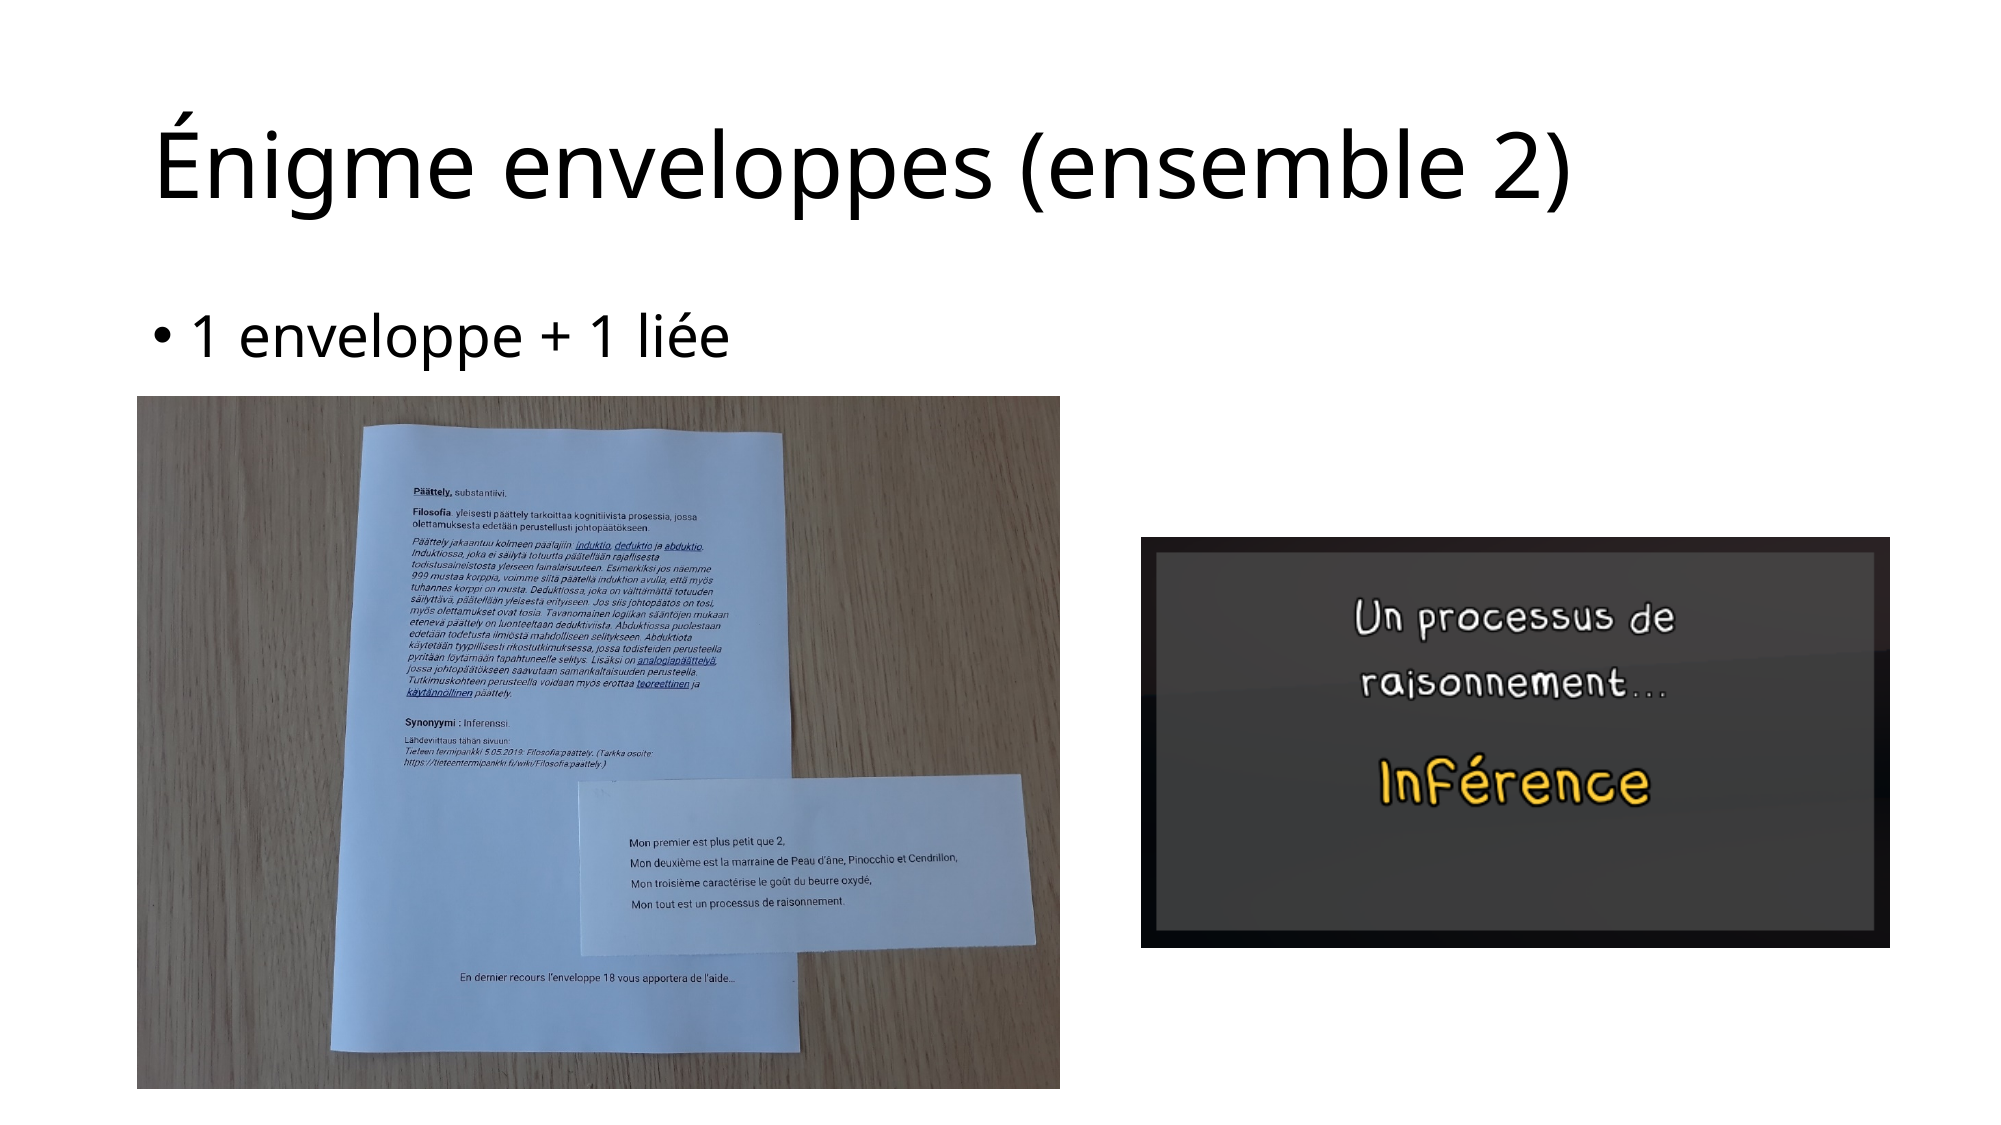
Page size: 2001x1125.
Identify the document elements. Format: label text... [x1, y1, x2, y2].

picture [1141, 537, 1890, 949]
title Énigme enveloppes (ensemble 2) [137, 59, 1863, 278]
picture [137, 396, 1060, 1089]
list 1 enveloppe + 1 liée [137, 299, 1863, 1014]
